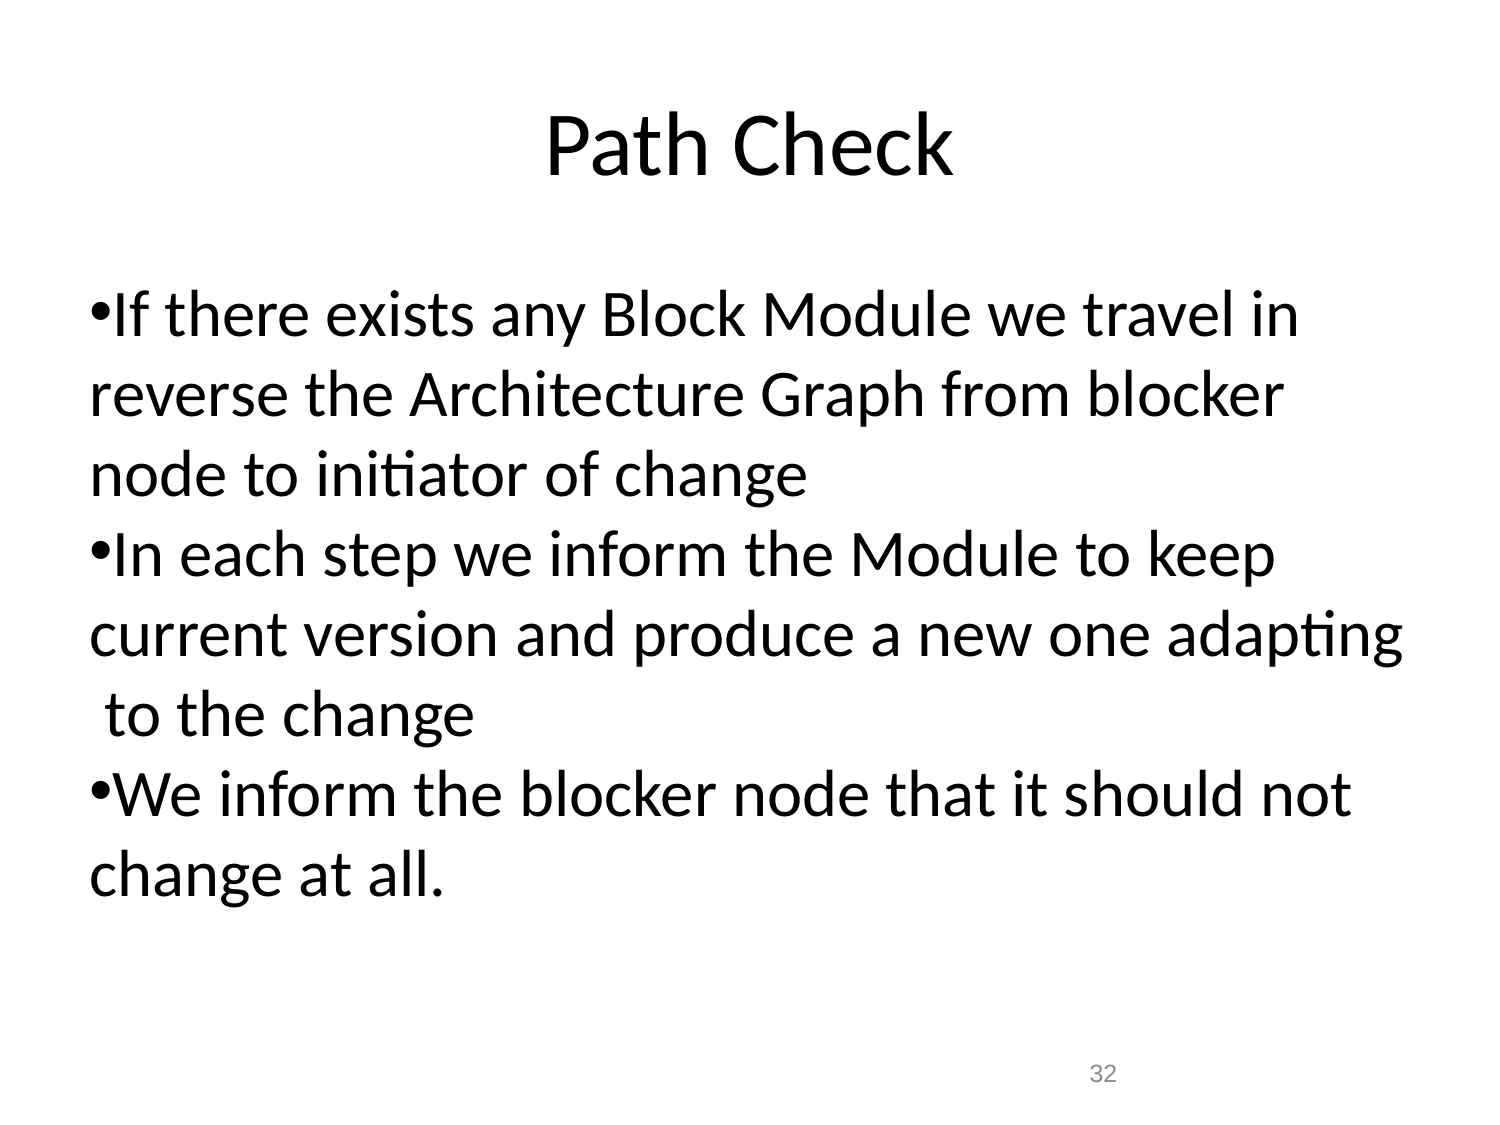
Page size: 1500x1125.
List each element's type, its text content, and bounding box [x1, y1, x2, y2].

text_box Path Check [75, 45, 1425, 233]
text_box If there exists any Block Module we travel in reverse the Architecture Graph from blocker node to initiator of change In each step we inform the Module to keep current version and produce a new one adapting to the change We inform the blocker node that it should not change at all. [75, 262, 1425, 1005]
text_box 32 [1074, 1042, 1425, 1103]
